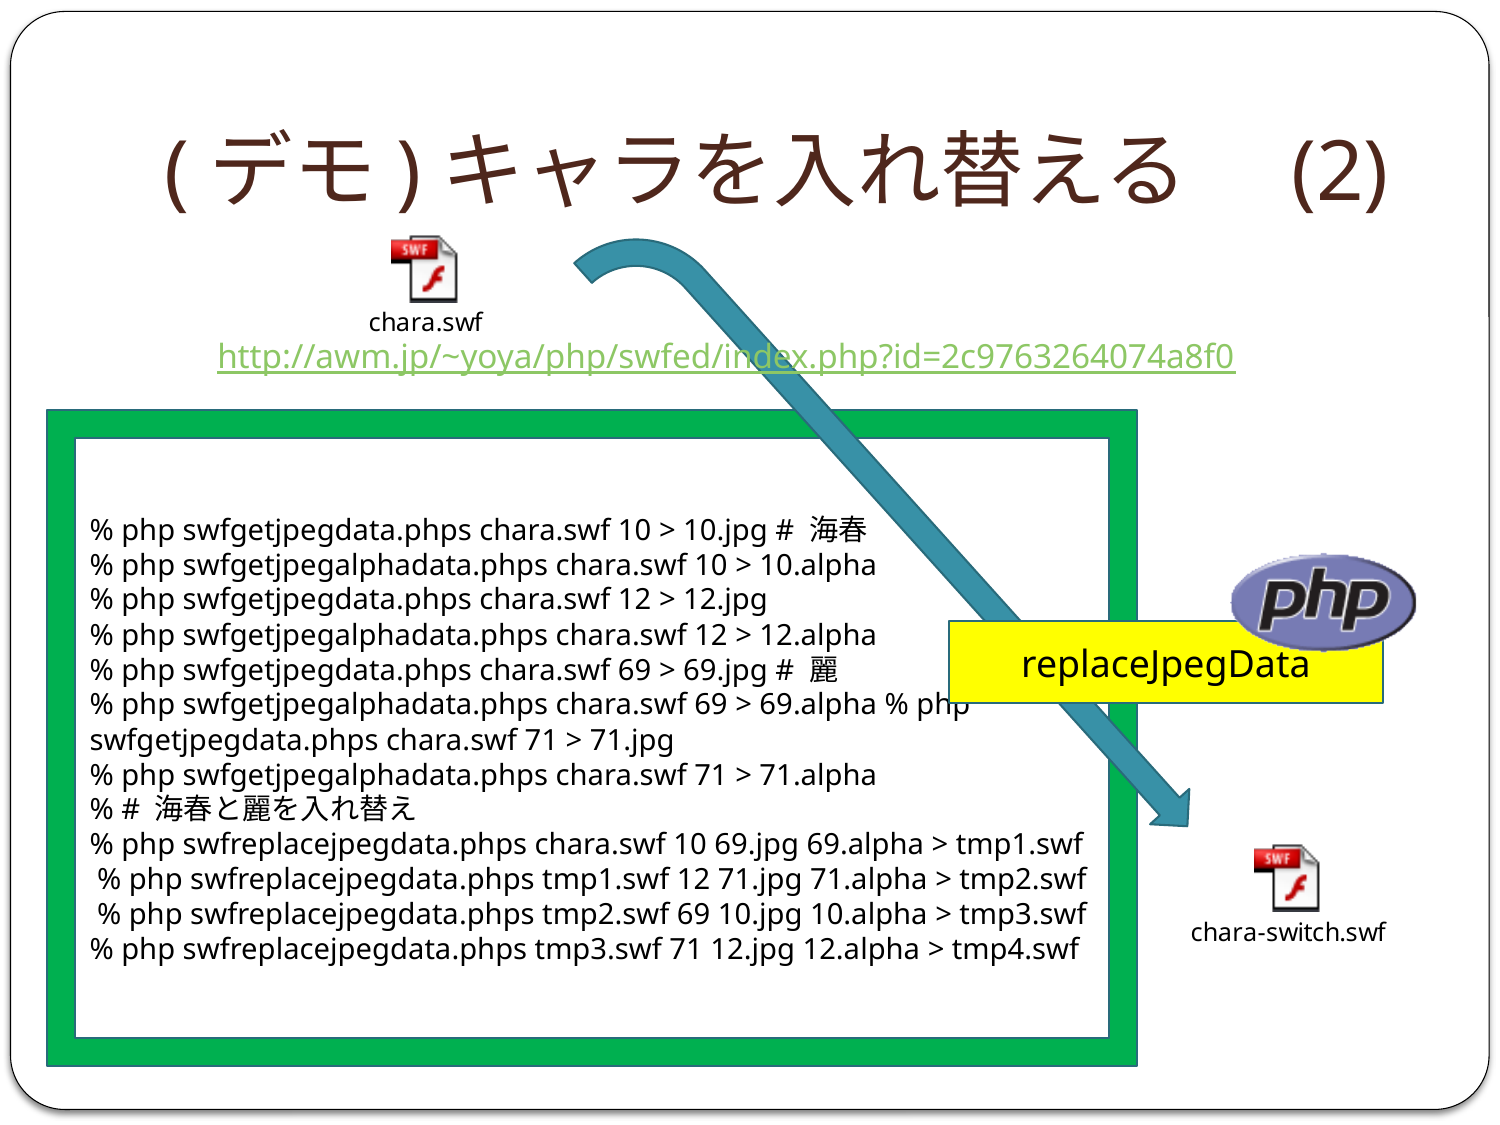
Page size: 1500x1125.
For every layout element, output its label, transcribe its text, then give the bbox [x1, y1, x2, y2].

text_box replaceJpegData [948, 620, 1384, 704]
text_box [351, 234, 500, 354]
text_box % php swfgetjpegdata.phps chara.swf 10 > 10.jpg # 海春 % php swfgetjpegalphadata.phps chara.swf 10 > 10.alpha % php swfgetjpegdata.phps chara.swf 12 > 12.jpg % php swfgetjpegalphadata.phps chara.swf 12 > 12.alpha % php swfgetjpegdata.phps chara.swf 69 > 69.jpg # 麗 % php swfgetjpegalphadata.phps chara.swf 69 > 69.alpha % php swfgetjpegdata.phps chara.swf 71 > 71.jpg % php swfgetjpegalphadata.phps chara.swf 71 > 71.alpha % # 海春と麗を入れ替え % php swfreplacejpegdata.phps chara.swf 10 69.jpg 69.alpha > tmp1.swf % php swfreplacejpegdata.phps tmp1.swf 12 71.jpg 71.alpha > tmp2.swf % php swfreplacejpegdata.phps tmp2.swf 69 10.jpg 10.alpha > tmp3.swf % php swfreplacejpegdata.phps tmp3.swf 71 12.jpg 12.alpha > tmp4.swf [46, 409, 1138, 1067]
list http://awm.jp/~yoya/php/swfed/index.php?id=2c9763264074a8f0 [150, 237, 1425, 988]
title (デモ)キャラを入れ替える (2) [150, 45, 1425, 233]
picture [1230, 550, 1419, 656]
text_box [1159, 843, 1417, 963]
